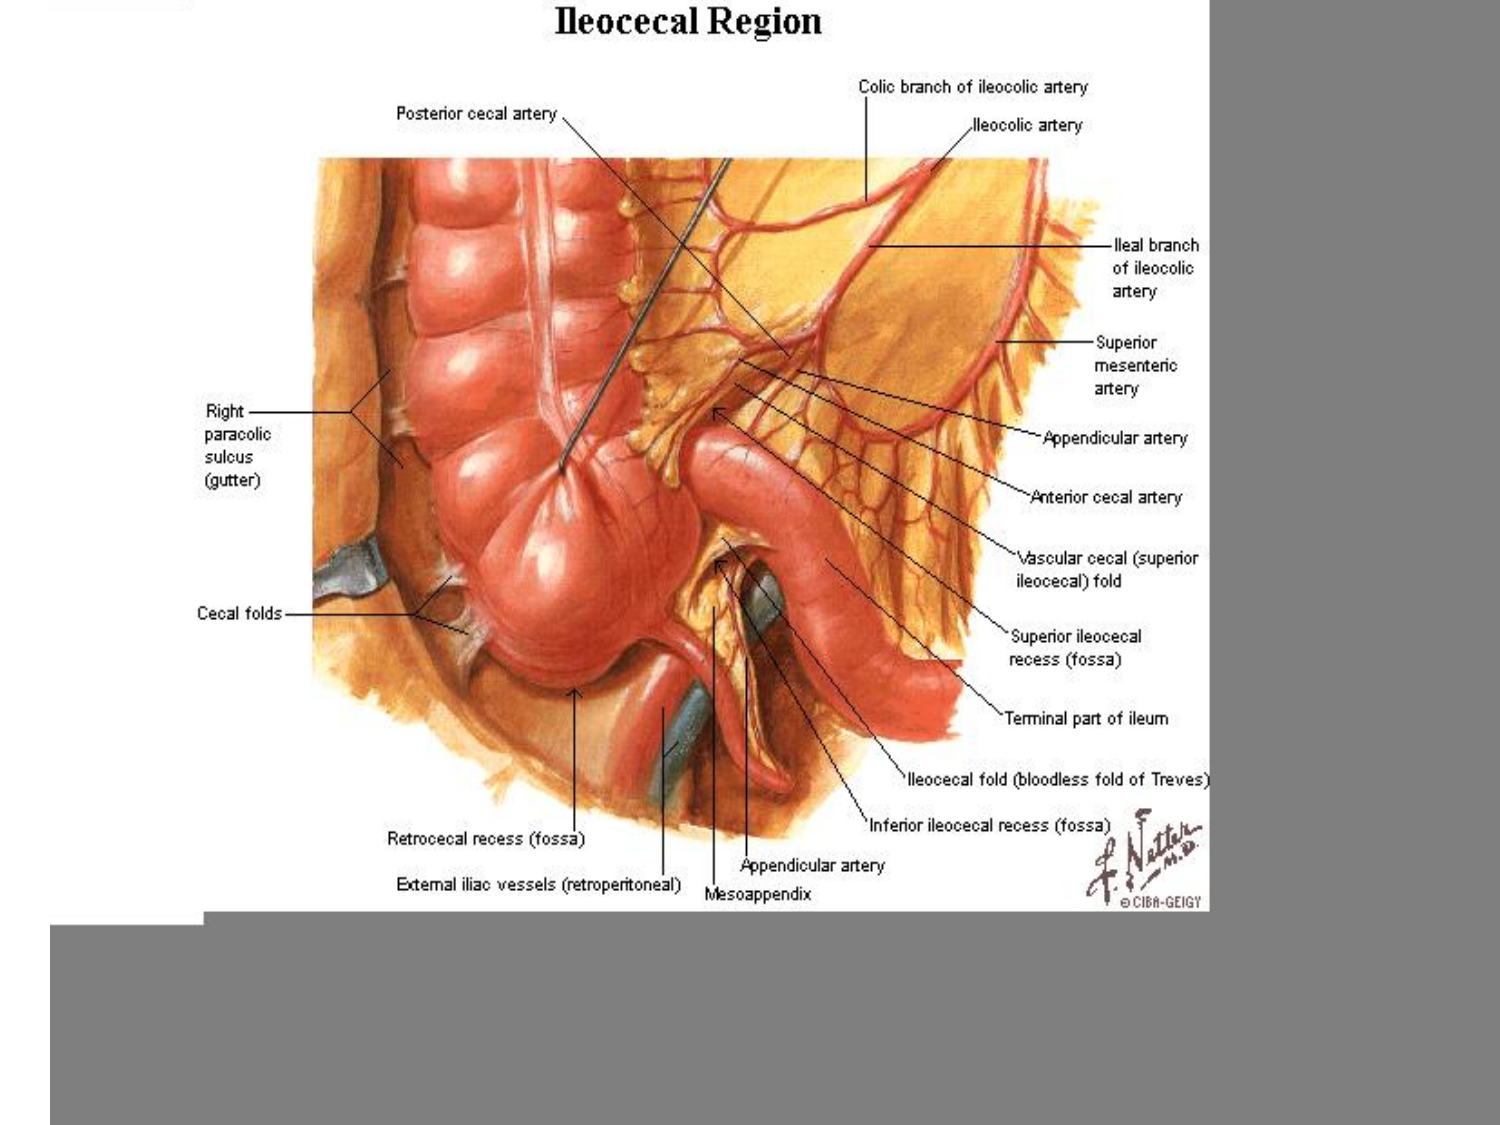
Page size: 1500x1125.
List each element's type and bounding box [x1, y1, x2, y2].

list [49, 0, 1500, 1125]
